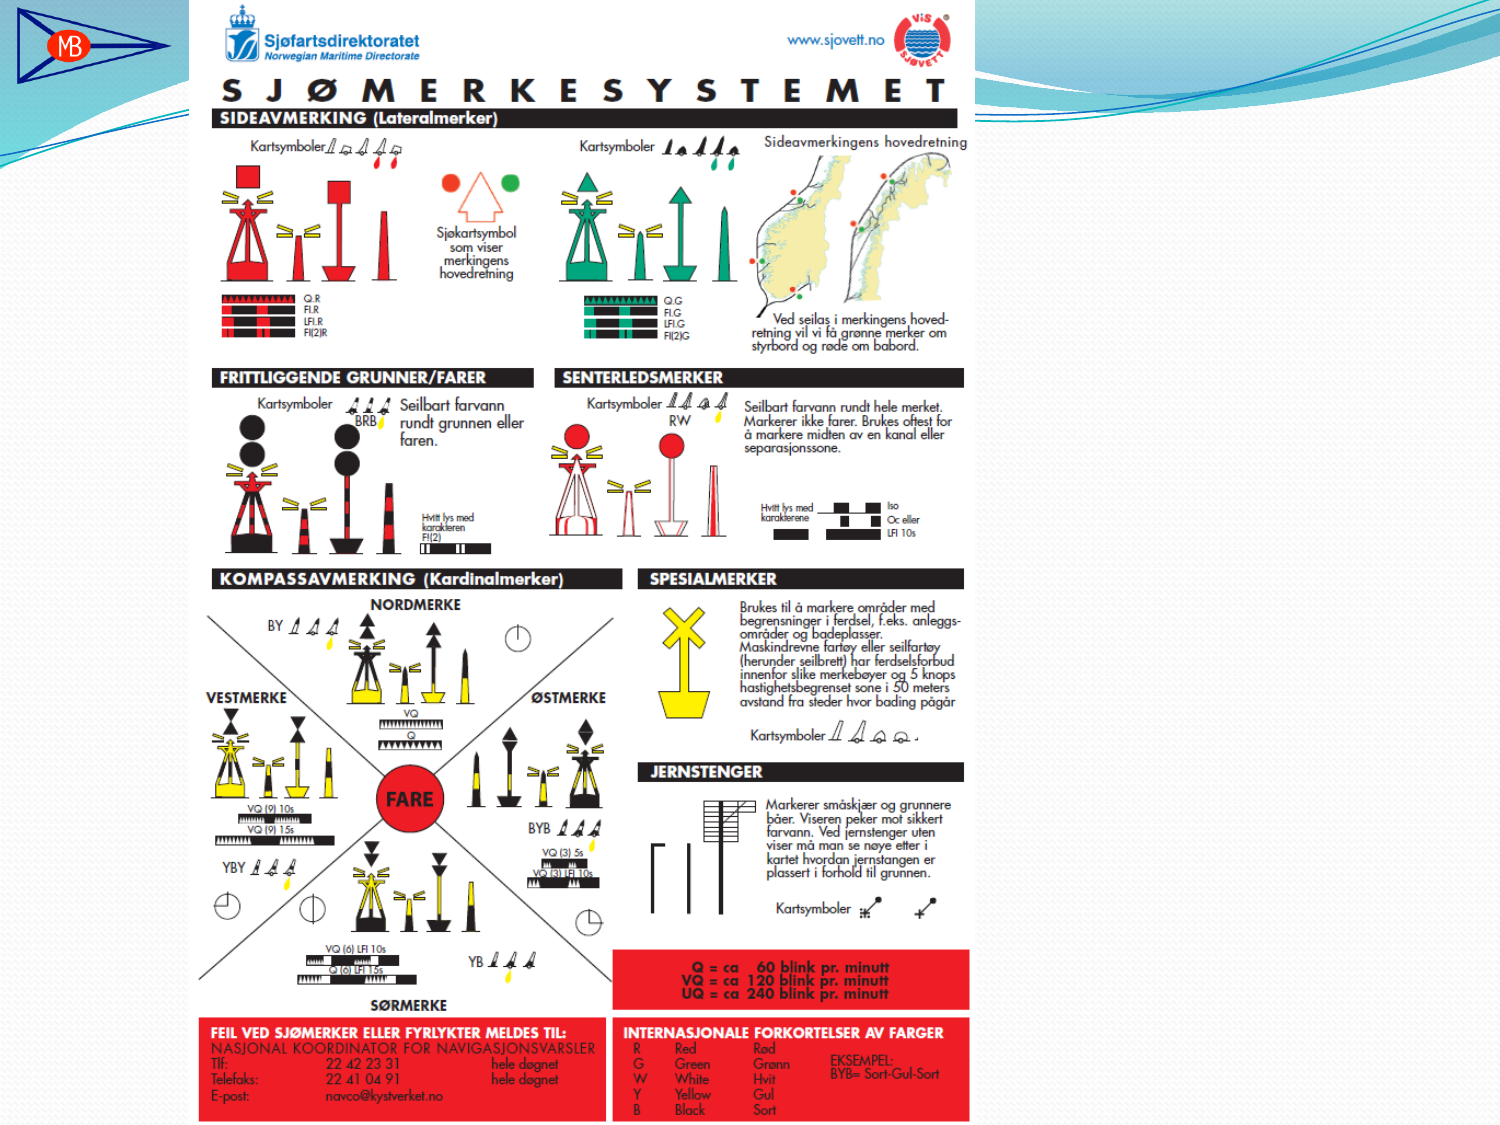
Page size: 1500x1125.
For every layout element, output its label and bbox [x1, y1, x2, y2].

picture [188, 0, 975, 1125]
picture [17, 7, 172, 84]
